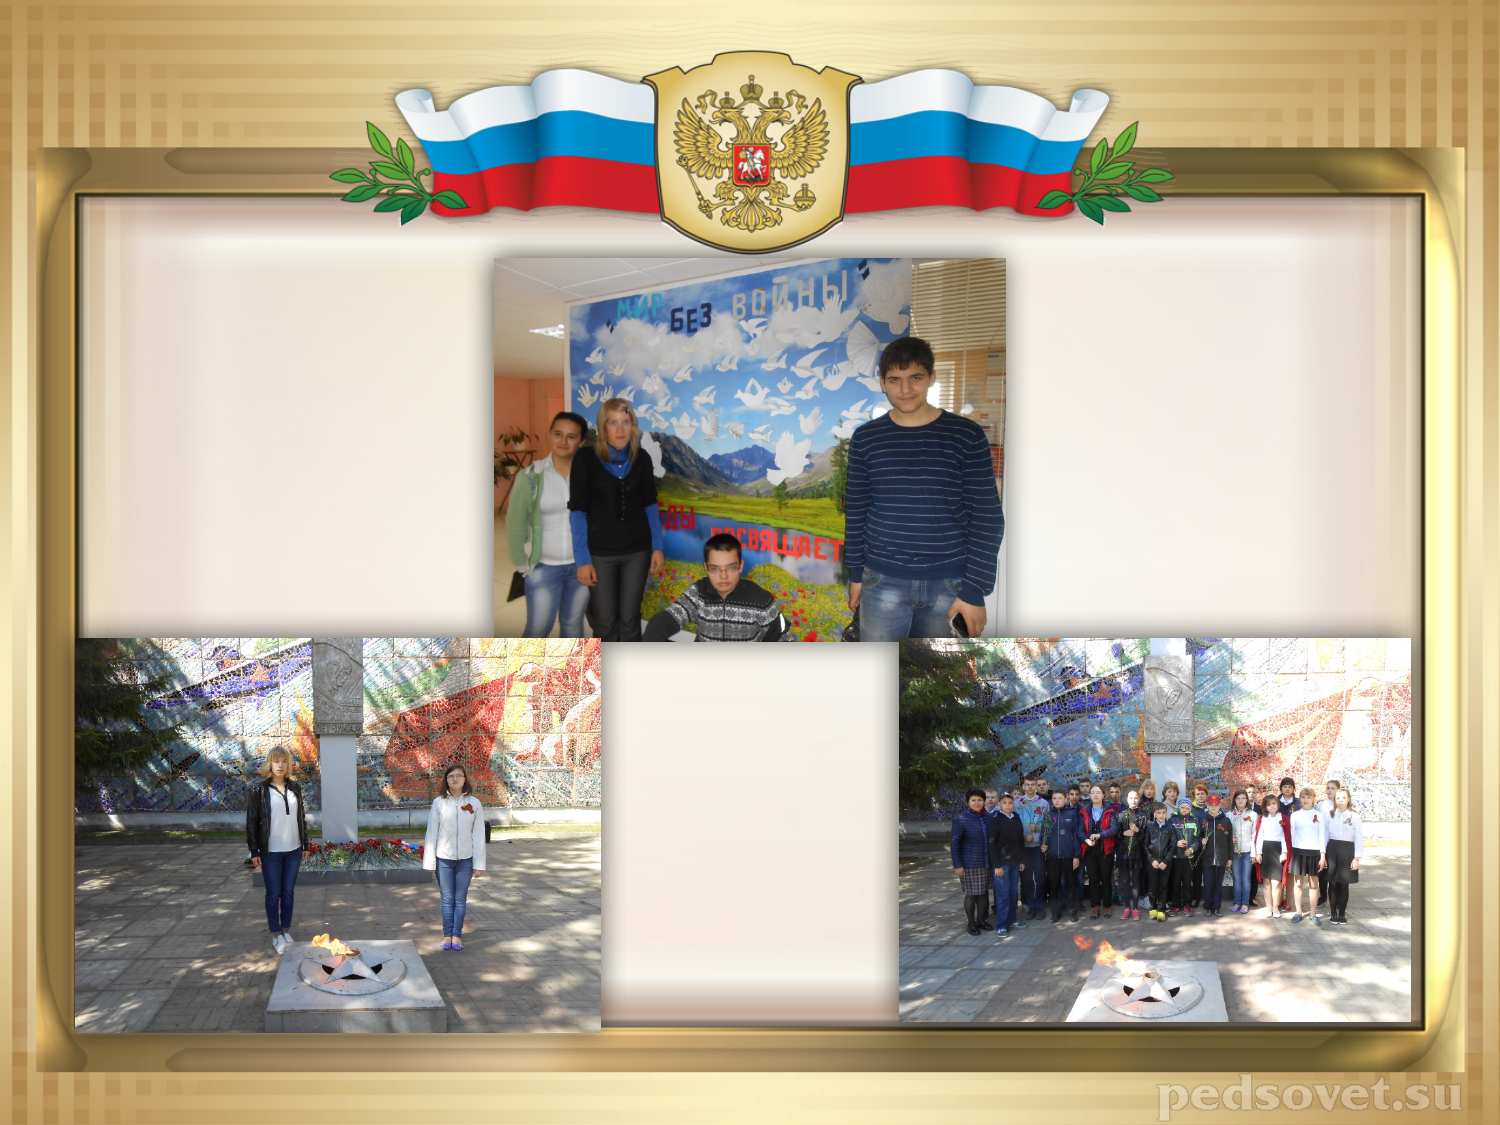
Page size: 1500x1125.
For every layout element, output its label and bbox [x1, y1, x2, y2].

picture [0, 0, 1500, 1125]
list [494, 258, 1006, 642]
